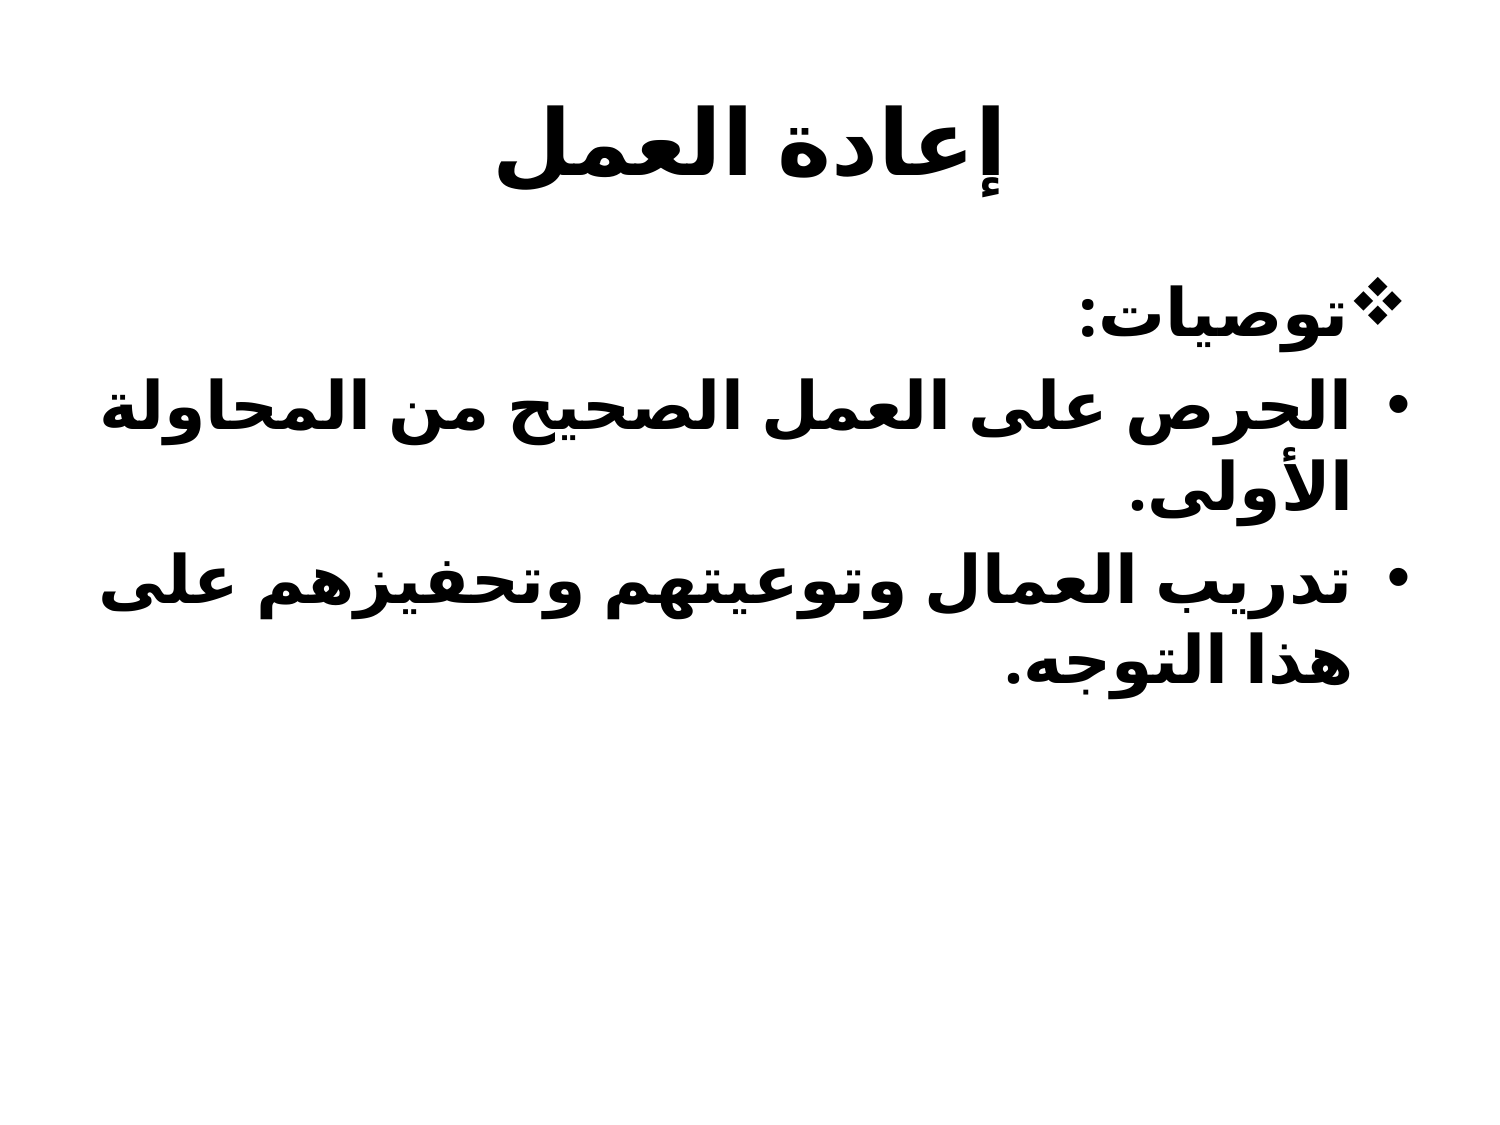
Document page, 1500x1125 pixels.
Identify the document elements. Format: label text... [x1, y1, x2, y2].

list توصيات: الحرص على العمل الصحيح من المحاولة الأولى. تدريب العمال وتوعيتهم وتحفيزهم على هذا التوجه. [75, 262, 1425, 1005]
title إعادة العمل [75, 45, 1425, 233]
